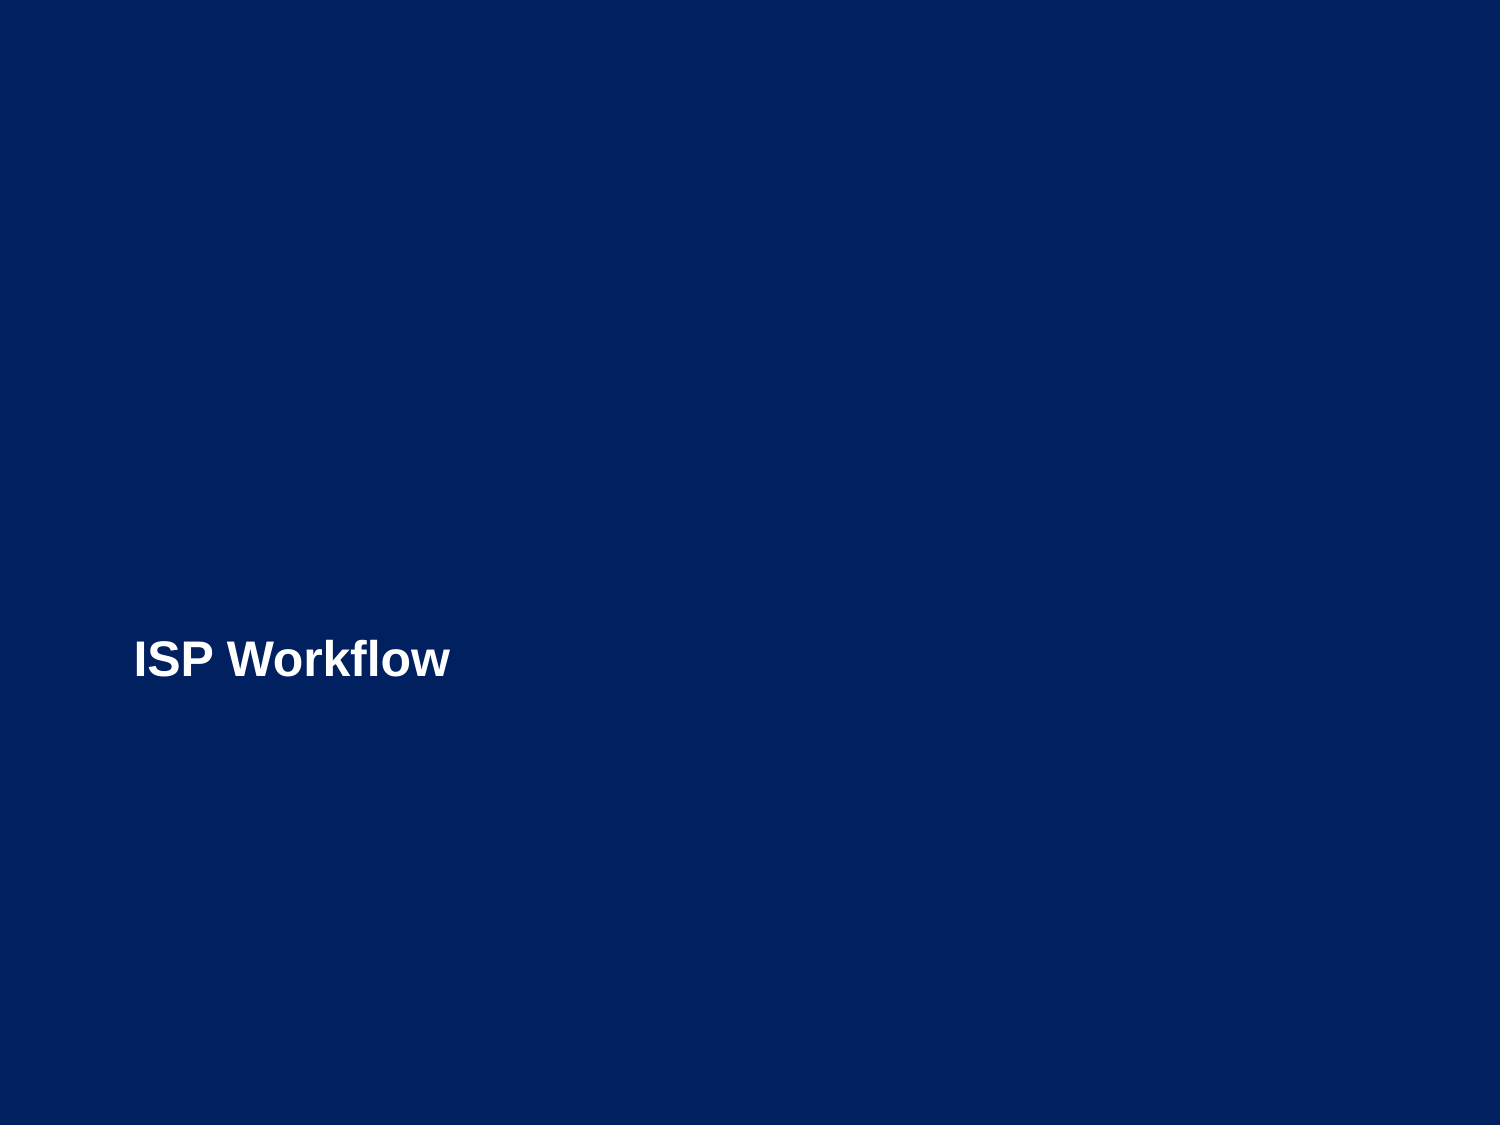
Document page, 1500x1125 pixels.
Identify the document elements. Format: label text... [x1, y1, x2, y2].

text_box ISP Workflow [131, 626, 1296, 687]
